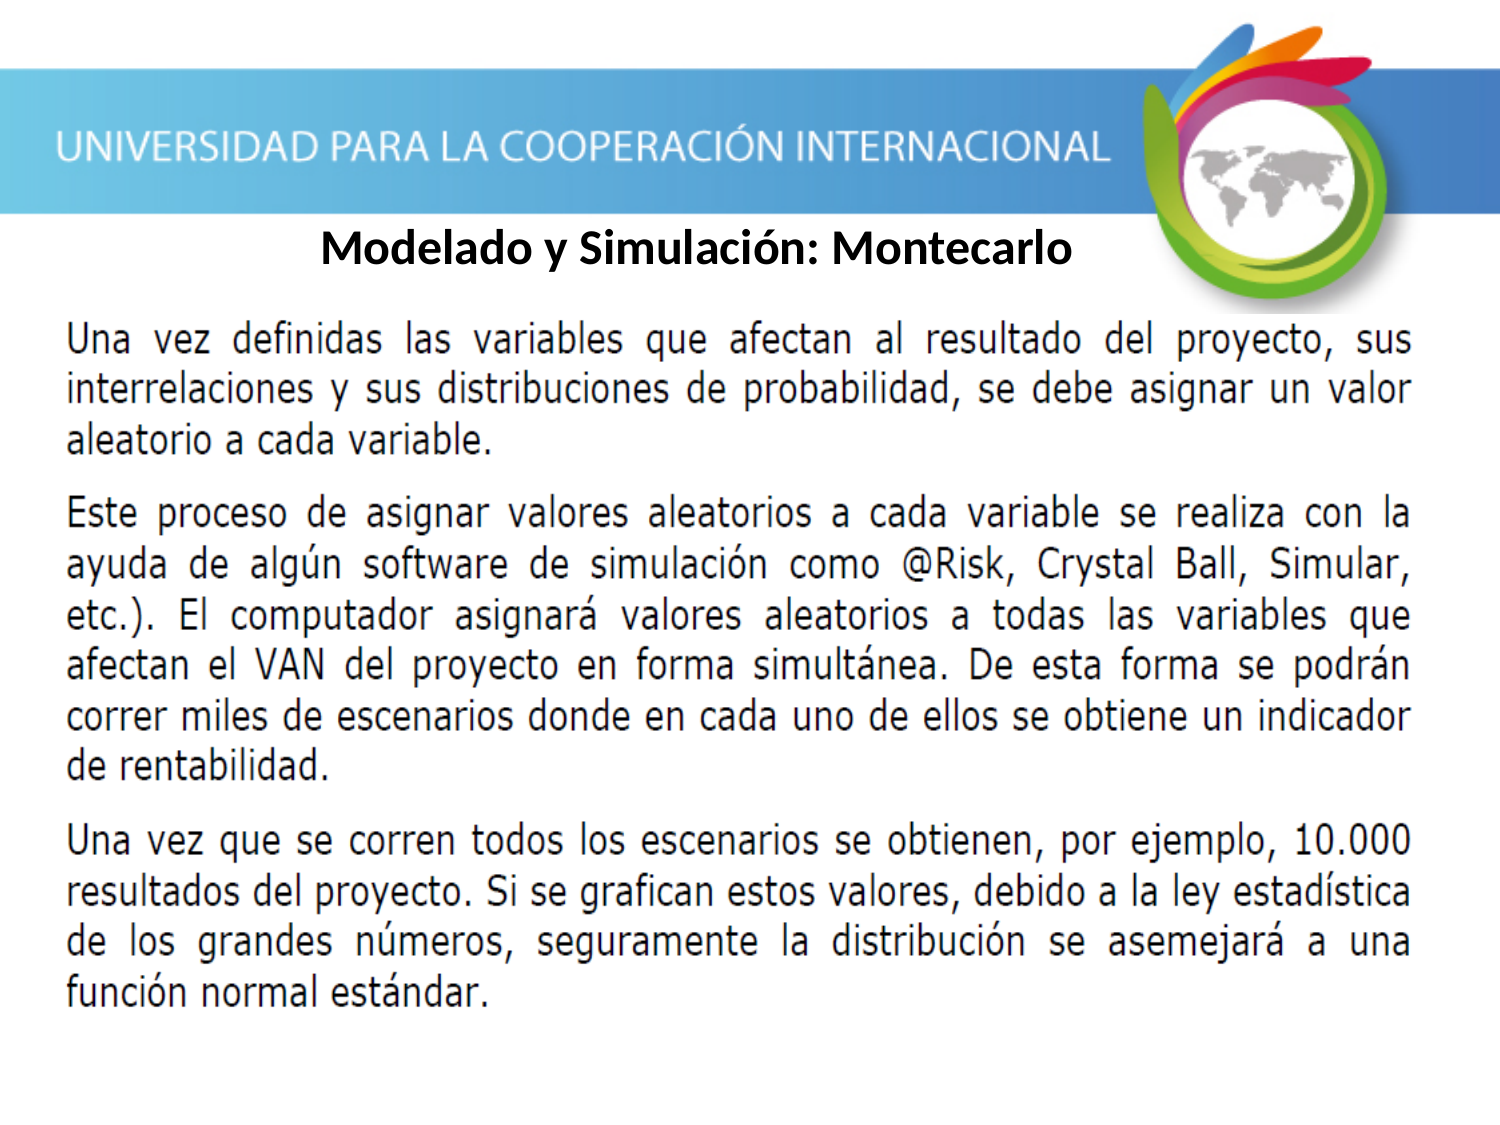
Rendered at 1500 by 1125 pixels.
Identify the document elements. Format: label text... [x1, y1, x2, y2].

picture [0, 0, 1500, 1125]
text_box Cap. 11.4 PMBOK [0, 987, 1100, 1101]
text_box Modelado y Simulación: Montecarlo [0, 207, 1447, 337]
